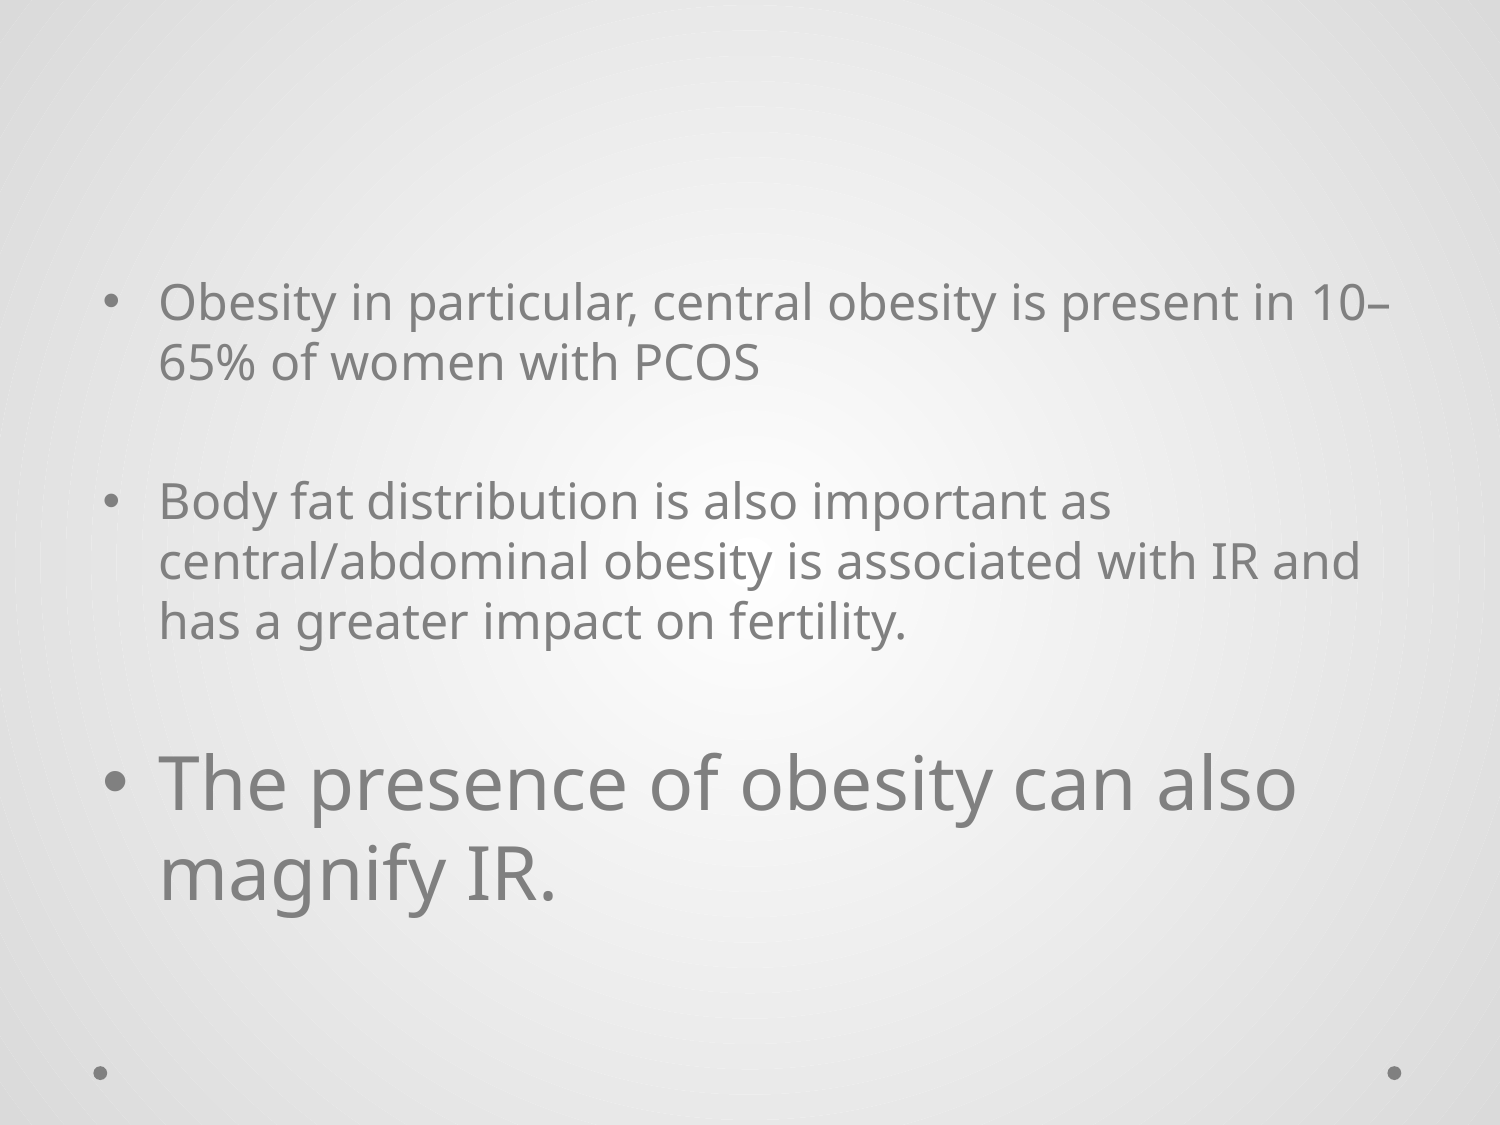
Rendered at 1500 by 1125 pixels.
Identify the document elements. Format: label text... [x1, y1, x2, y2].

list Obesity in particular, central obesity is present in 10–65% of women with PCOS Body fat distribution is also important as central/abdominal obesity is associated with IR and has a greater impact on fertility. The presence of obesity can also magnify IR. [87, 262, 1438, 1005]
